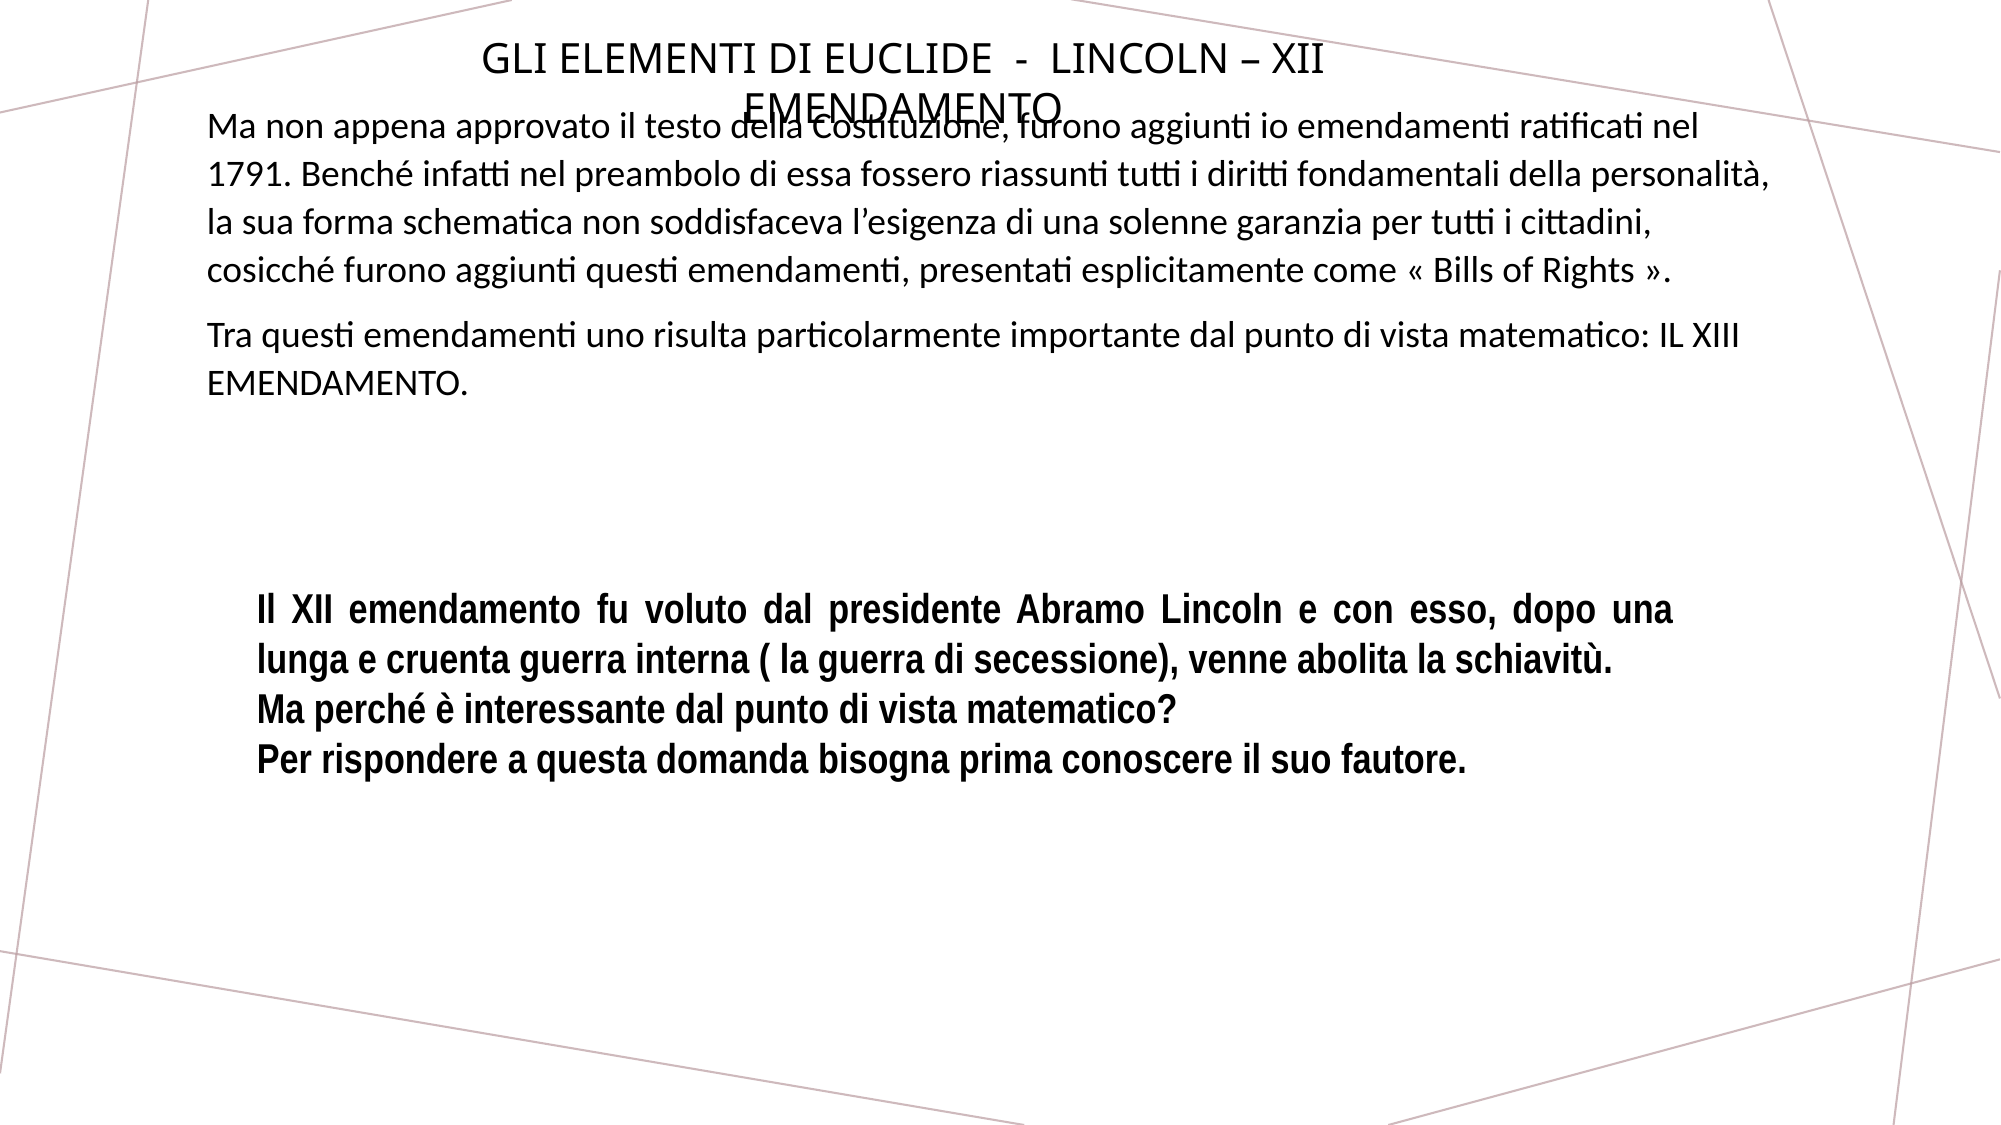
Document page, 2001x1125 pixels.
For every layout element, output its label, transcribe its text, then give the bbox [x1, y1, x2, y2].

text_box GLI ELEMENTI DI EUCLIDE - LINCOLN – XII EMENDAMENTO [326, 24, 1480, 90]
text_box Ma non appena approvato il testo della Costituzione, furono aggiunti io emendamenti ratificati nel 1791. Benché infatti nel preambolo di essa fossero riassunti tutti i diritti fondamentali della personalità, la sua forma schematica non soddisfaceva l’esigenza di una solenne garanzia per tutti i cittadini, cosicché furono aggiunti questi emendamenti, presentati esplicitamente come « Bills of Rights ». Tra questi emendamenti uno risulta particolarmente importante dal punto di vista matematico: IL XIII EMENDAMENTO. [192, 90, 1802, 411]
text_box Il XII emendamento fu voluto dal presidente Abramo Lincoln e con esso, dopo una lunga e cruenta guerra interna ( la guerra di secessione), venne abolita la schiavitù. Ma perché è interessante dal punto di vista matematico? Per rispondere a questa domanda bisogna prima conoscere il suo fautore. [242, 574, 1689, 790]
